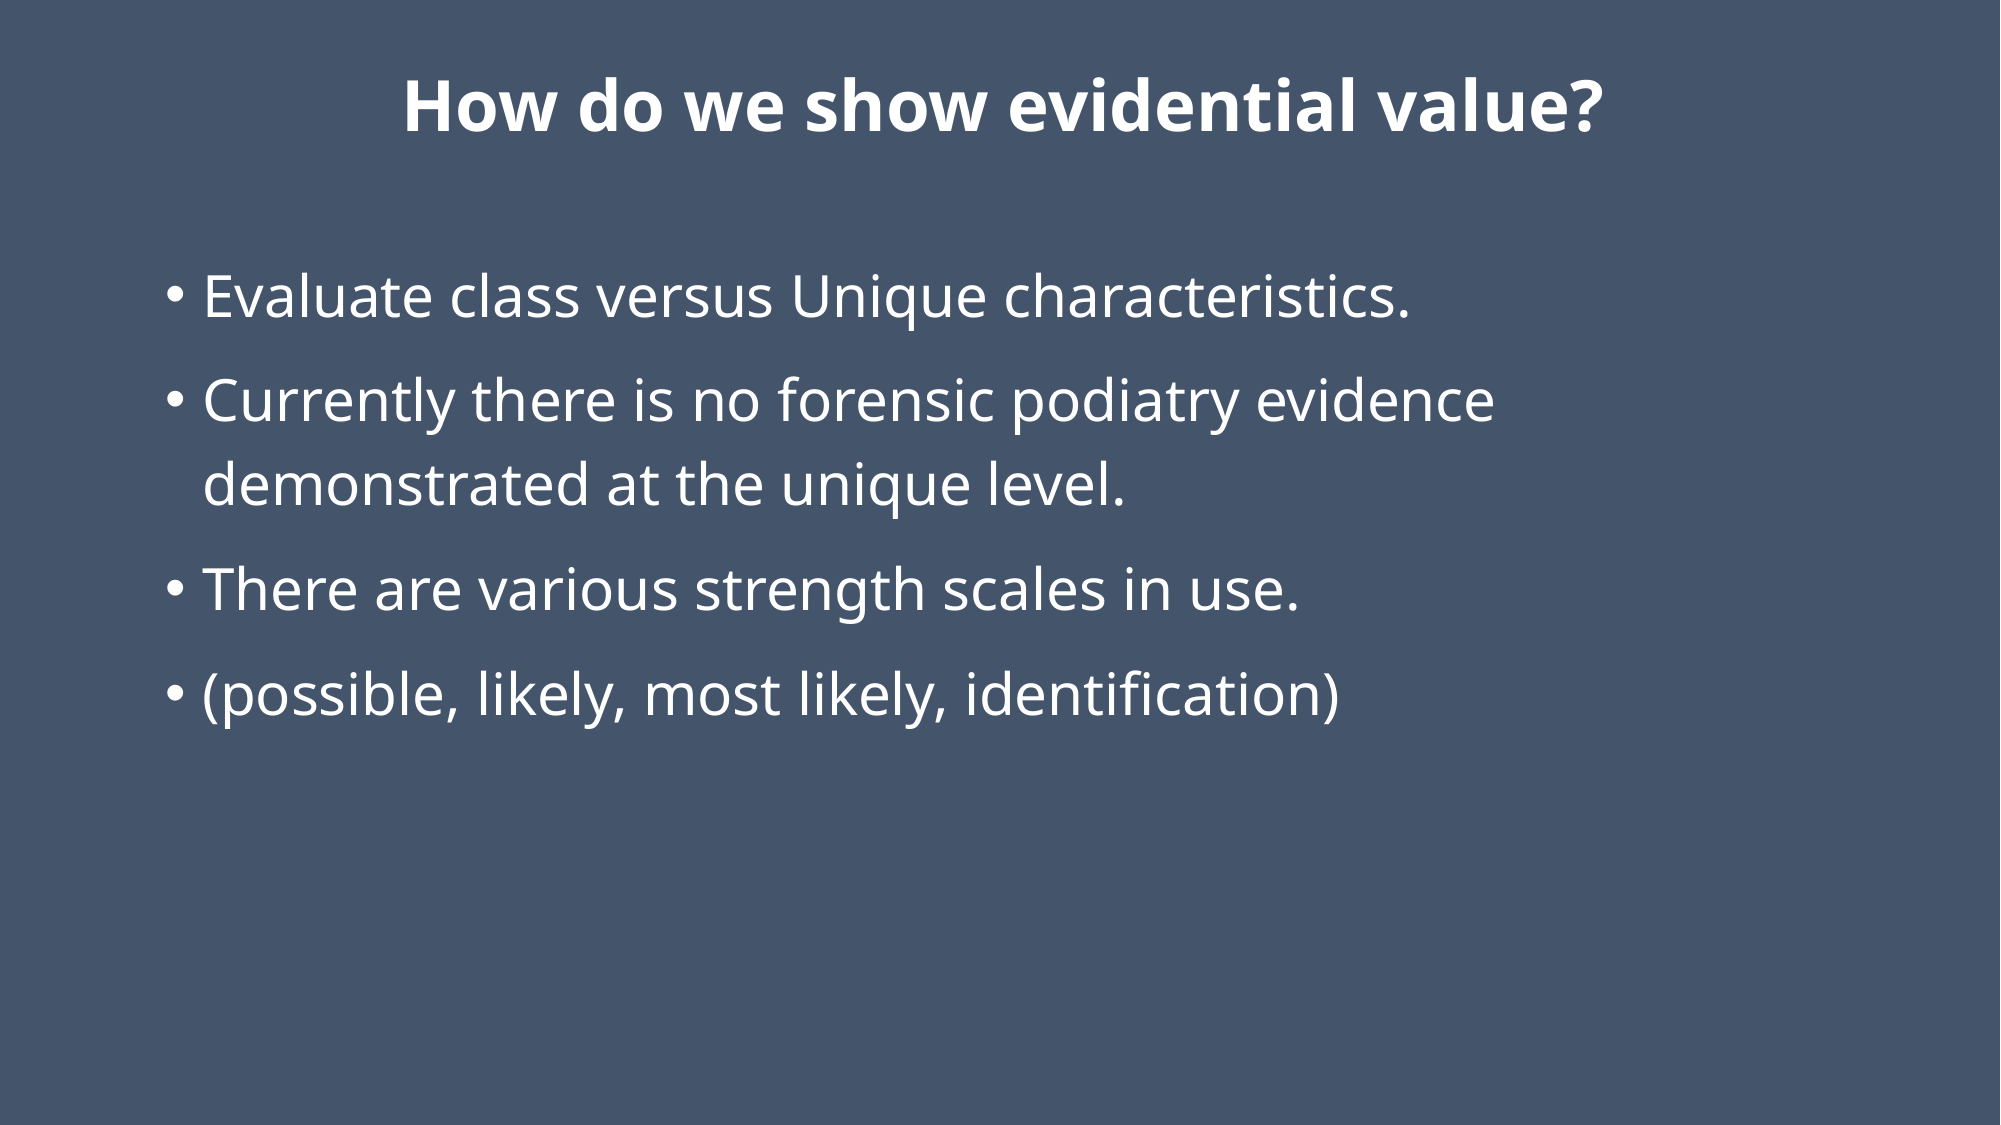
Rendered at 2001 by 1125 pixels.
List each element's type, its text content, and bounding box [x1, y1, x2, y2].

title How do we show evidential value? [154, 34, 1853, 183]
list Evaluate class versus Unique characteristics. Currently there is no forensic podiatry evidence demonstrated at the unique level. There are various strength scales in use. (possible, likely, most likely, identification) [150, 237, 1849, 950]
